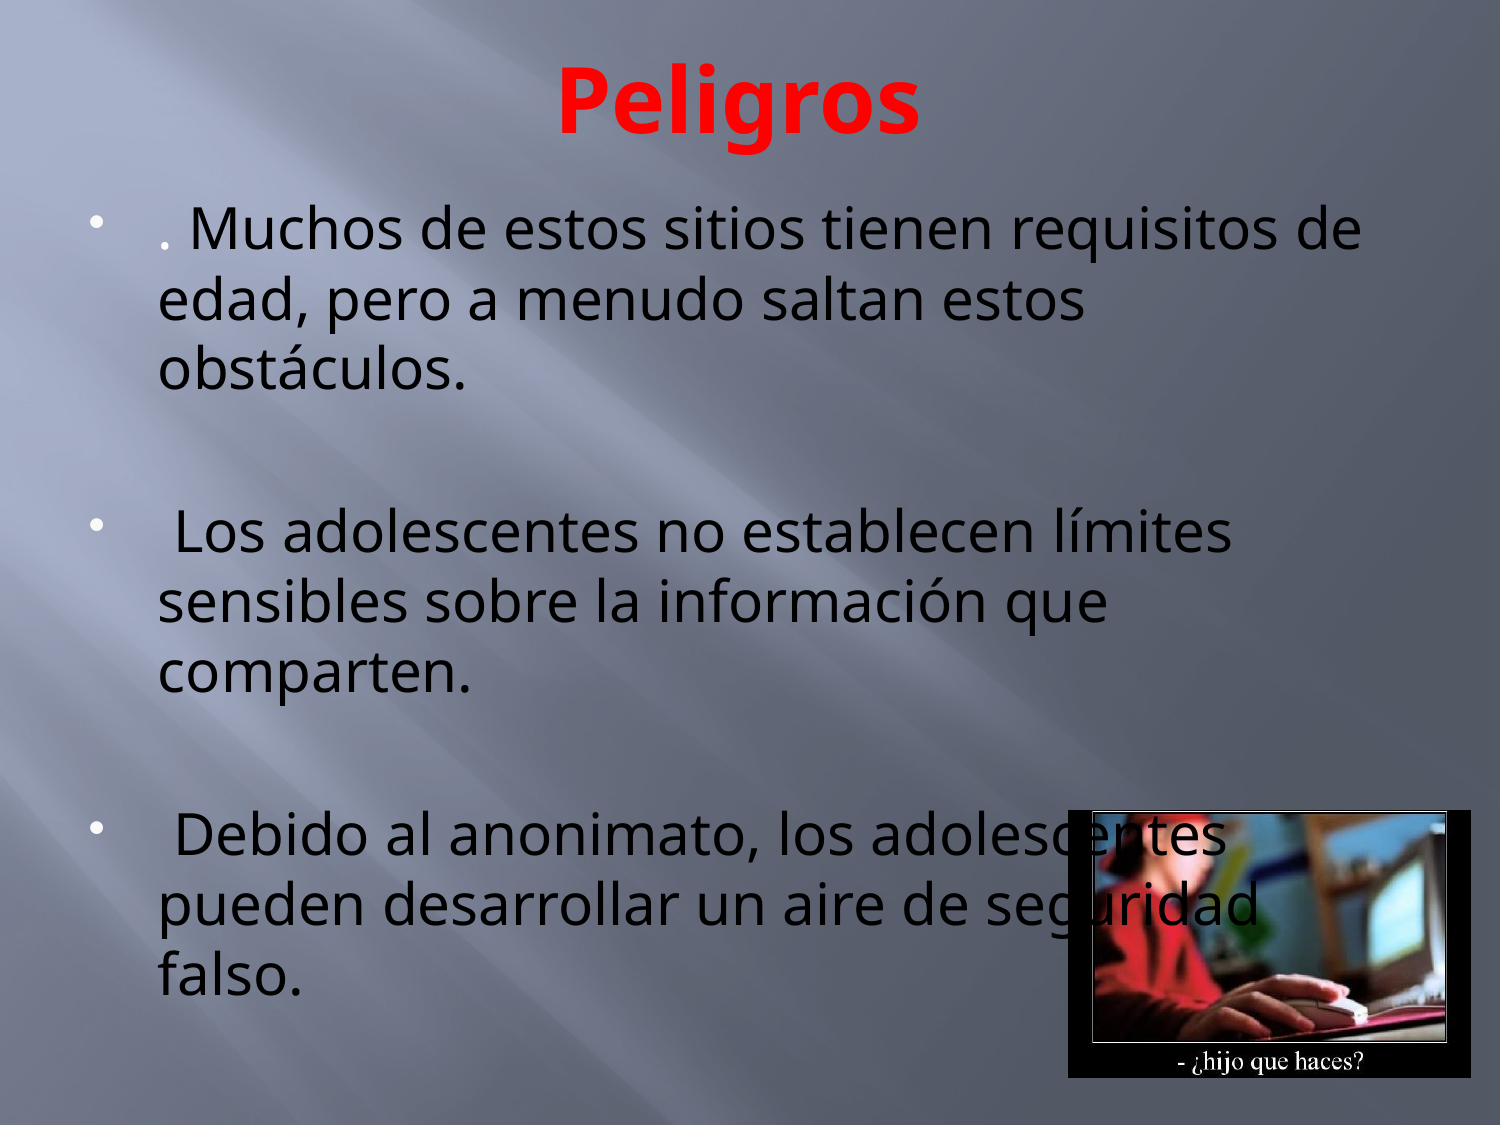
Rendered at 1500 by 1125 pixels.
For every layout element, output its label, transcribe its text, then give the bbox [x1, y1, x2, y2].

title Peligros [75, 45, 1425, 149]
list . Muchos de estos sitios tienen requisitos de edad, pero a menudo saltan estos obstáculos. Los adolescentes no establecen límites sensibles sobre la información que comparten. Debido al anonimato, los adolescentes pueden desarrollar un aire de seguridad falso. [53, 184, 1400, 1083]
picture [1068, 810, 1471, 1079]
